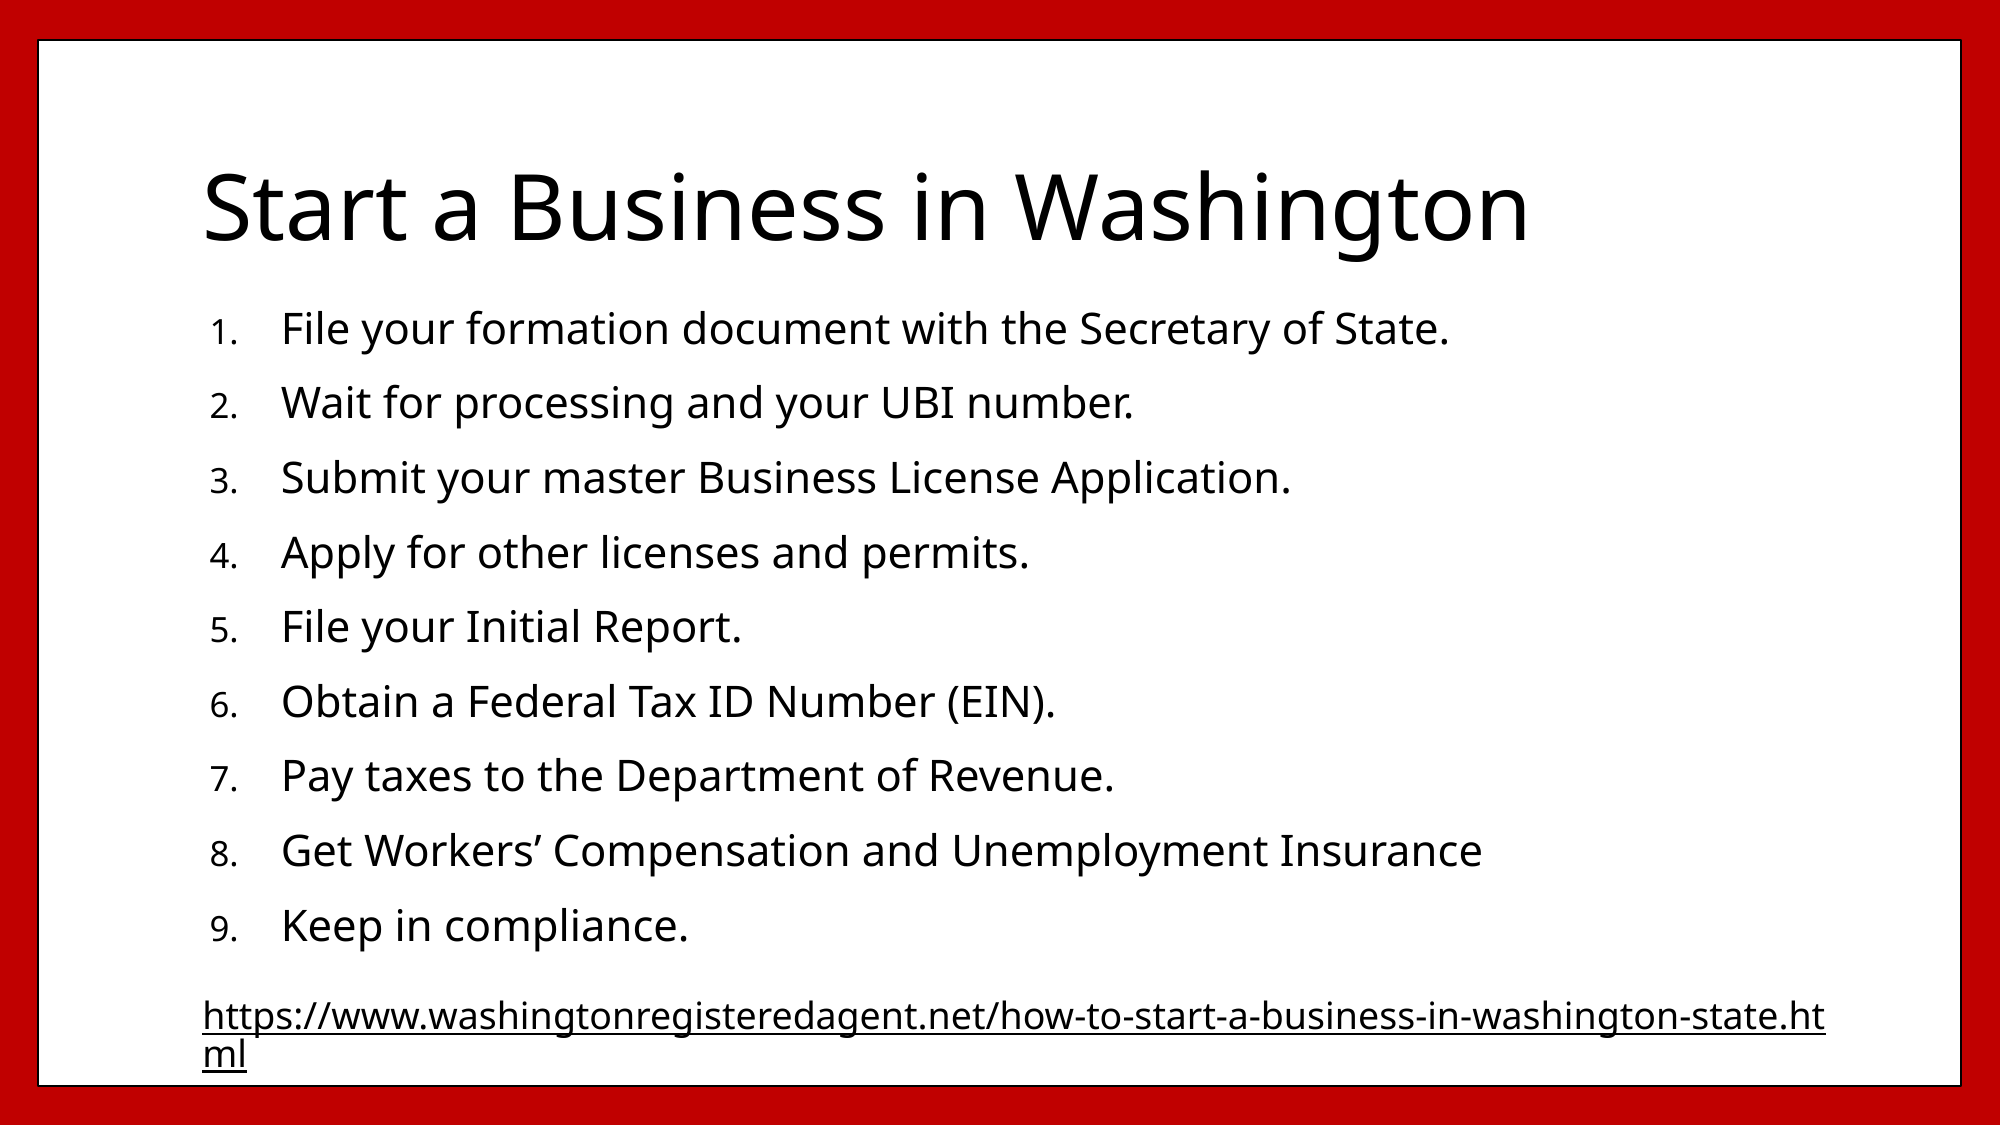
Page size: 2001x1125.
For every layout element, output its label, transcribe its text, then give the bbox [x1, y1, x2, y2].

text_box https://www.washingtonregisteredagent.net/how-to-start-a-business-in-washington-state.html [187, 984, 1874, 1096]
list File your formation document with the Secretary of State. Wait for processing and your UBI number. Submit your master Business License Application. Apply for other licenses and permits. File your Initial Report. Obtain a Federal Tax ID Number (EIN). Pay taxes to the Department of Revenue. Get Workers’ Compensation and Unemployment Insurance Keep in compliance. [187, 299, 1808, 962]
title Start a Business in Washington [187, 99, 1808, 299]
